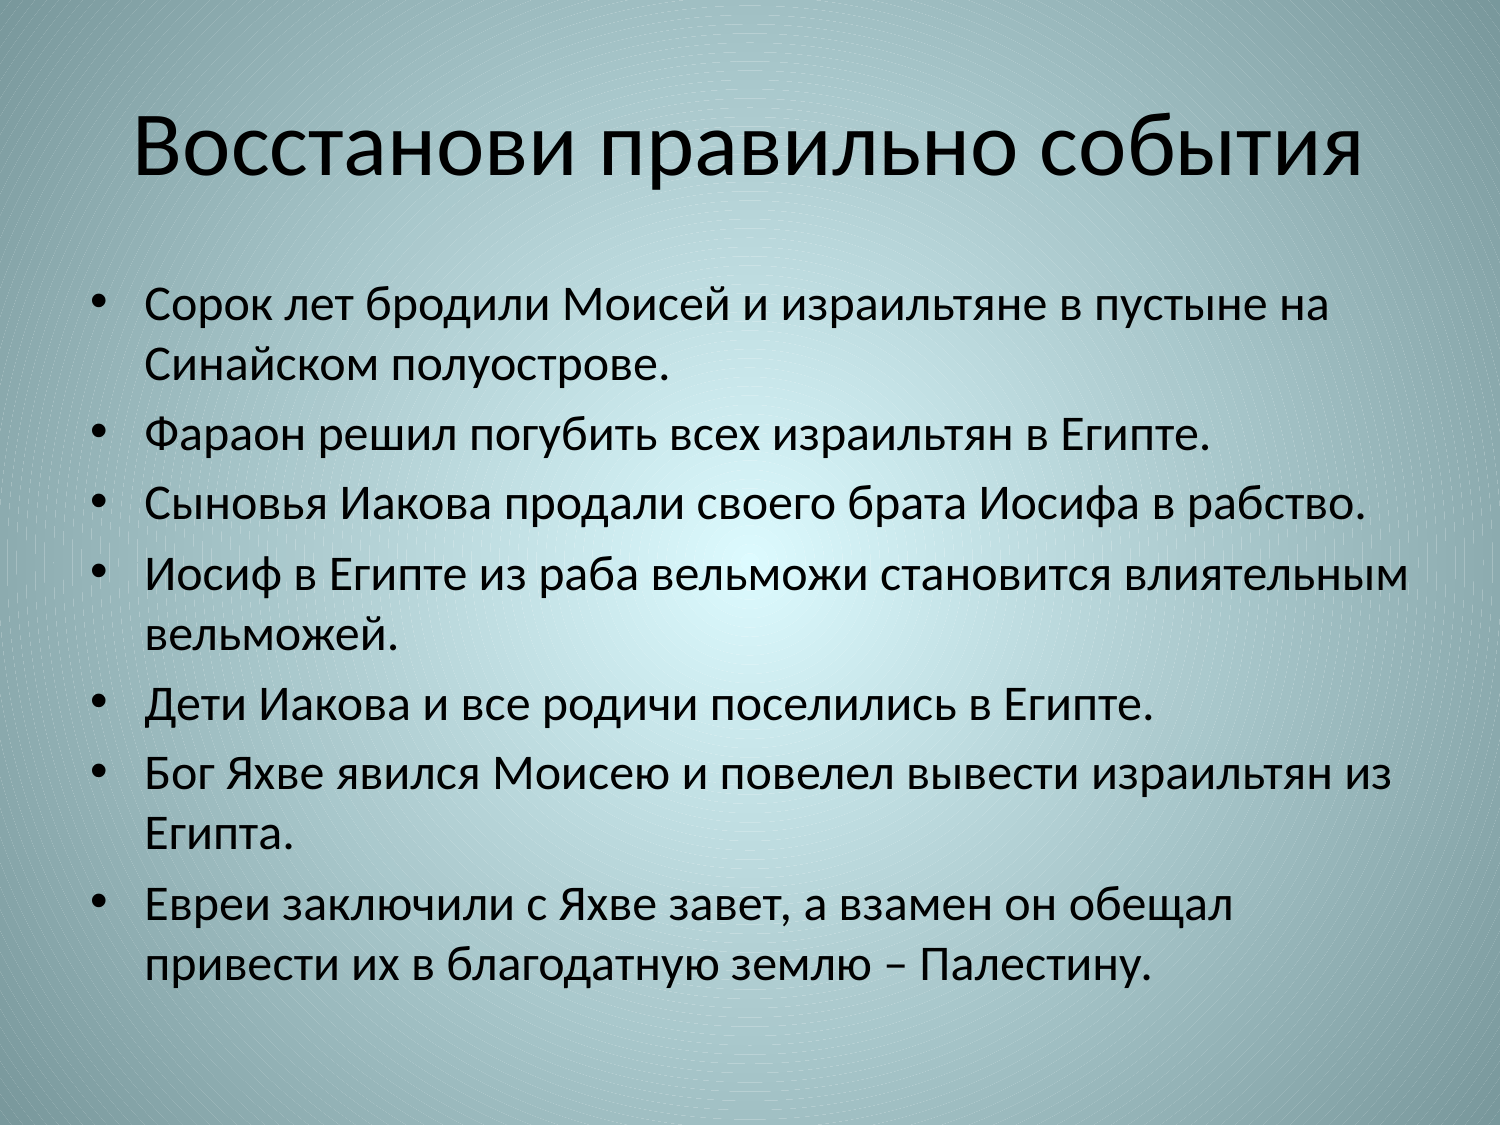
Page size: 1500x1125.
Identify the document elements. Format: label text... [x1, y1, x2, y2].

list Сорок лет бродили Моисей и израильтяне в пустыне на Синайском полуострове. Фараон решил погубить всех израильтян в Египте. Сыновья Иакова продали своего брата Иосифа в рабство. Иосиф в Египте из раба вельможи становится влиятельным вельможей. Дети Иакова и все родичи поселились в Египте. Бог Яхве явился Моисею и повелел вывести израильтян из Египта. Евреи заключили с Яхве завет, а взамен он обещал привести их в благодатную землю – Палестину. [75, 262, 1425, 1005]
title Восстанови правильно события [75, 45, 1425, 233]
